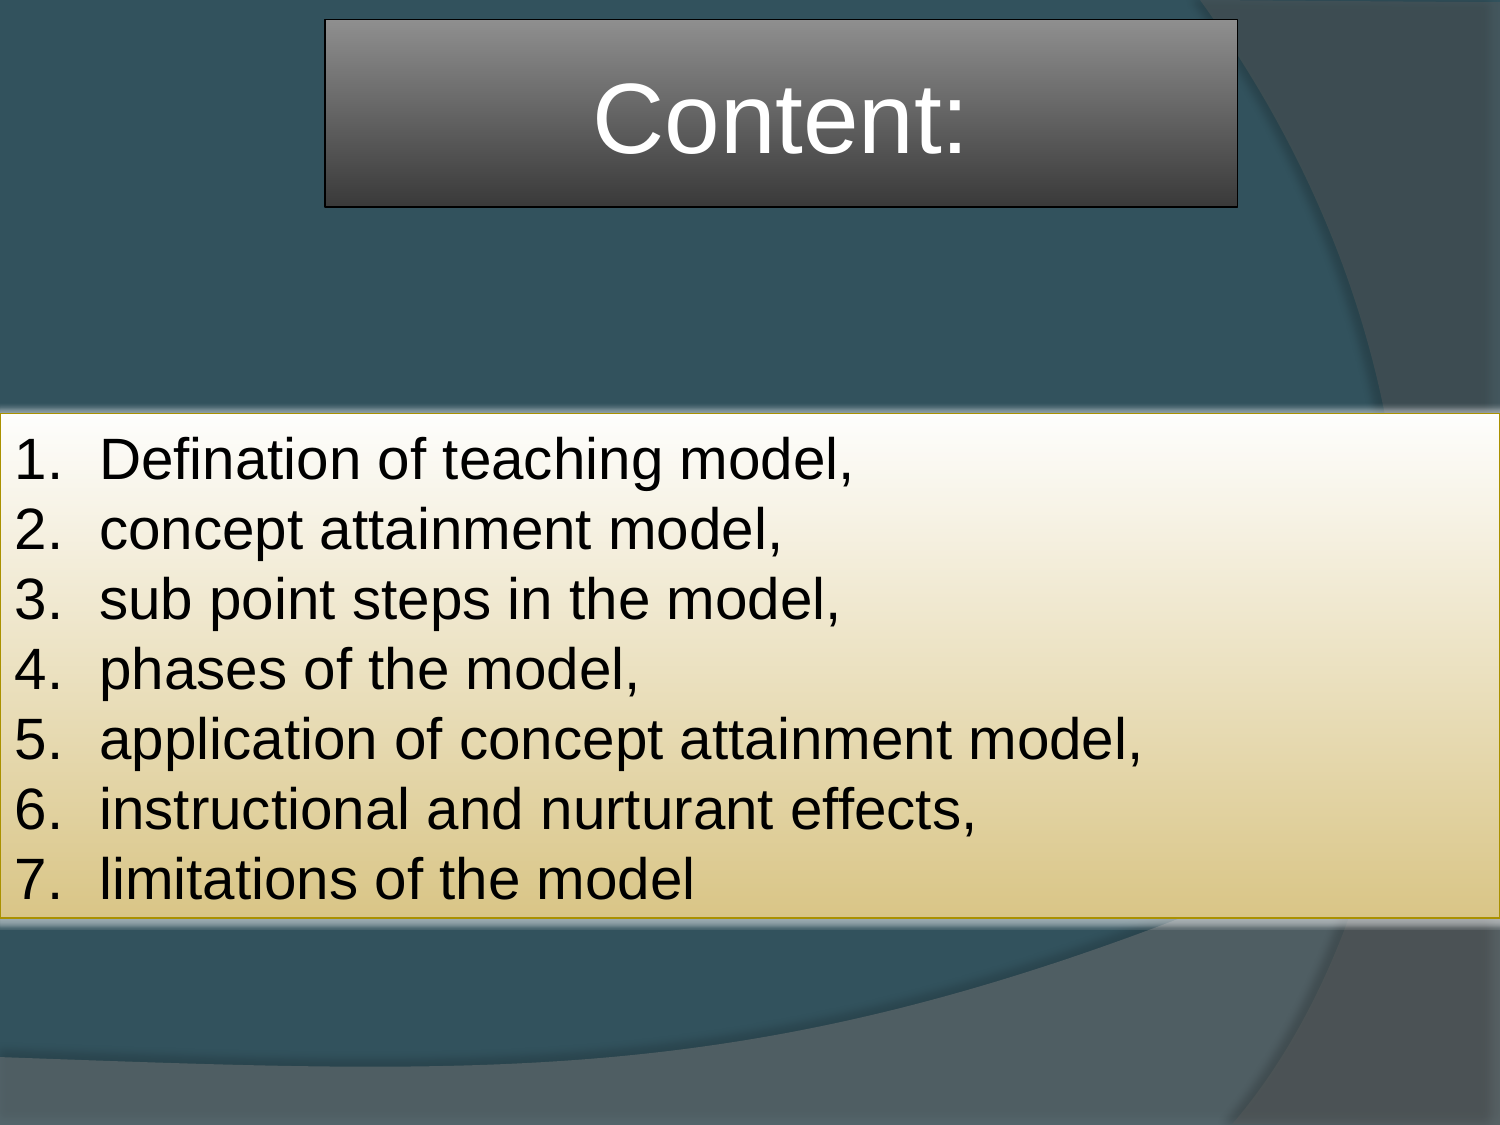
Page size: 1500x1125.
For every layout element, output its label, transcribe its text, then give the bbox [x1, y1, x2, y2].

title Content: [324, 19, 1238, 208]
text_box Defination of teaching model, concept attainment model, sub point steps in the model, phases of the model, application of concept attainment model, instructional and nurturant effects, limitations of the model [0, 413, 1500, 919]
